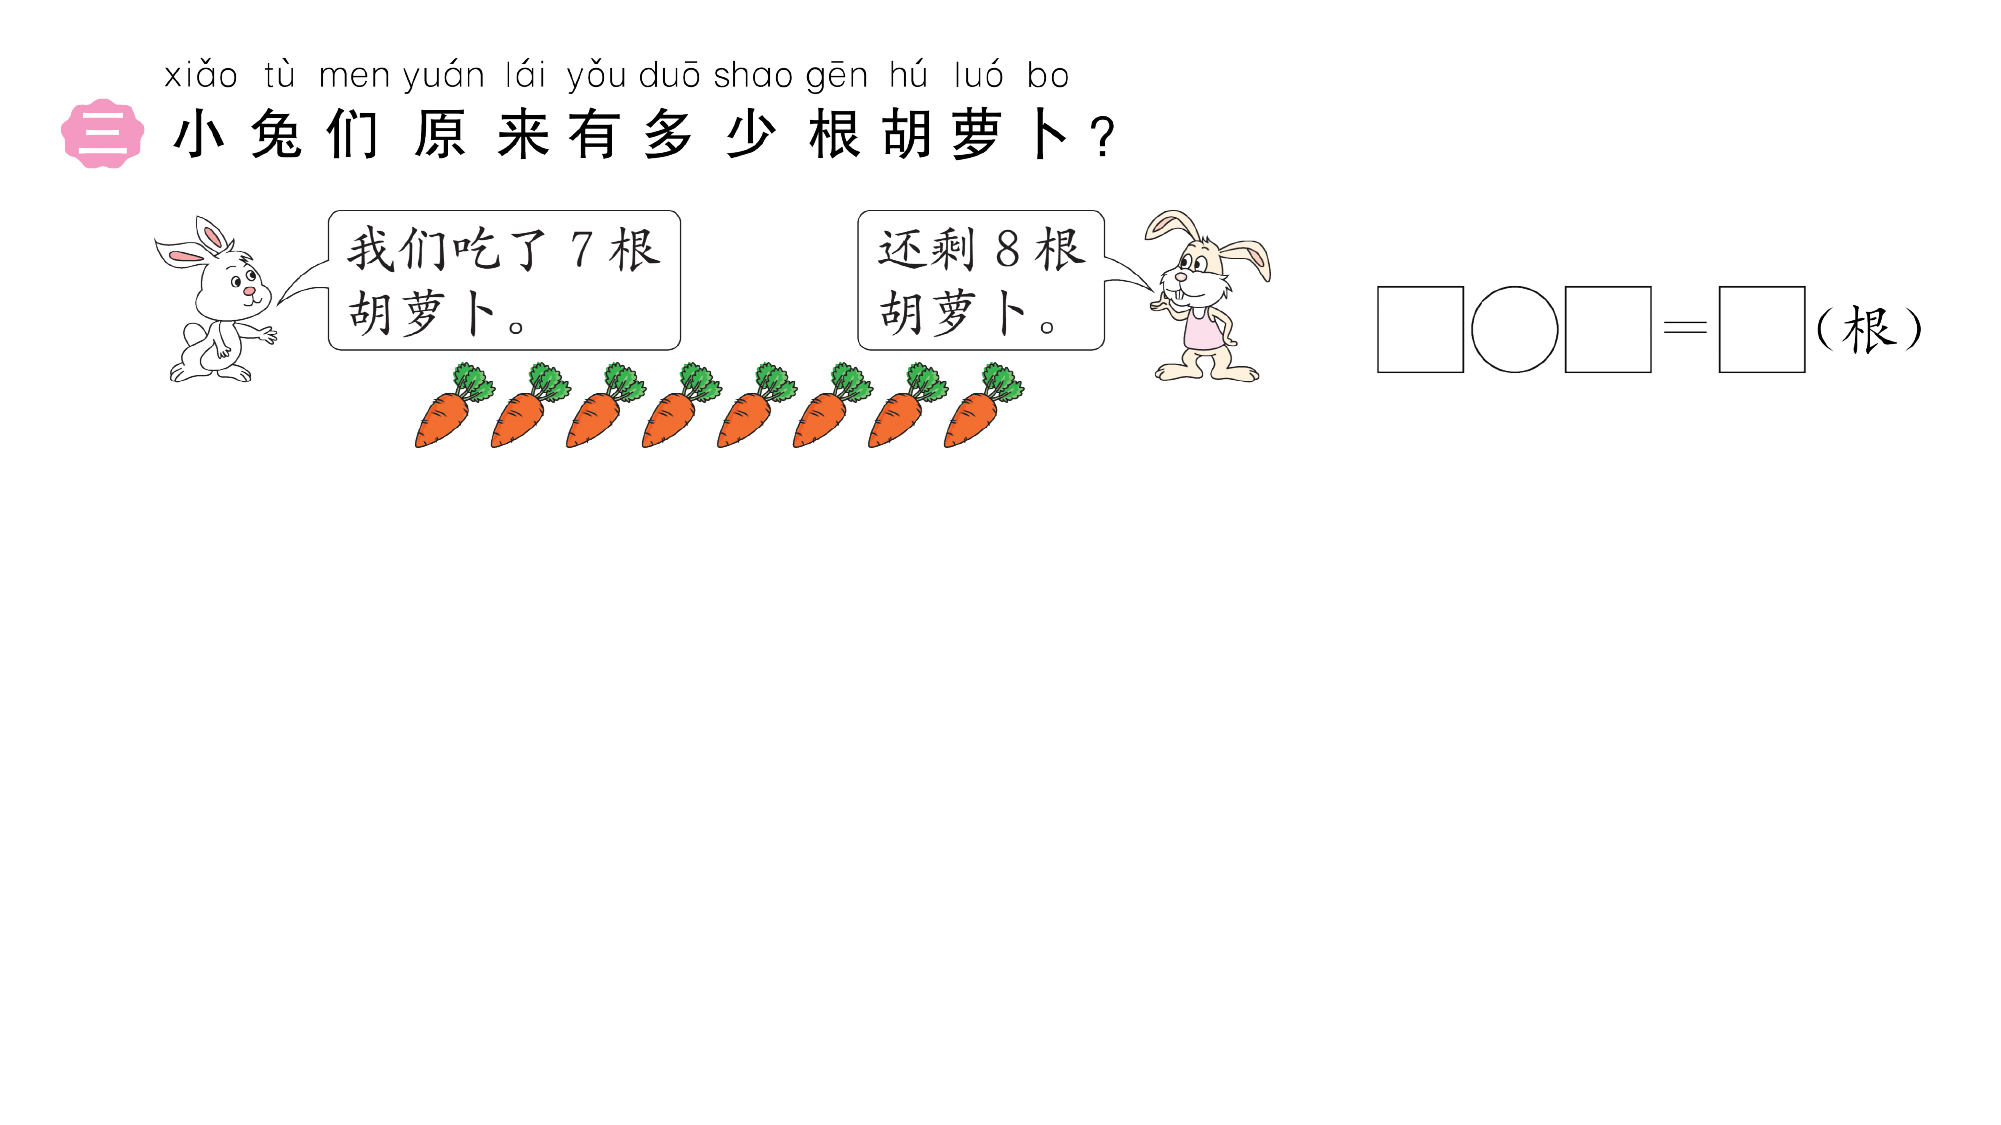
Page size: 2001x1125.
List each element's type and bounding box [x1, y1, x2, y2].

picture [53, 40, 1930, 461]
